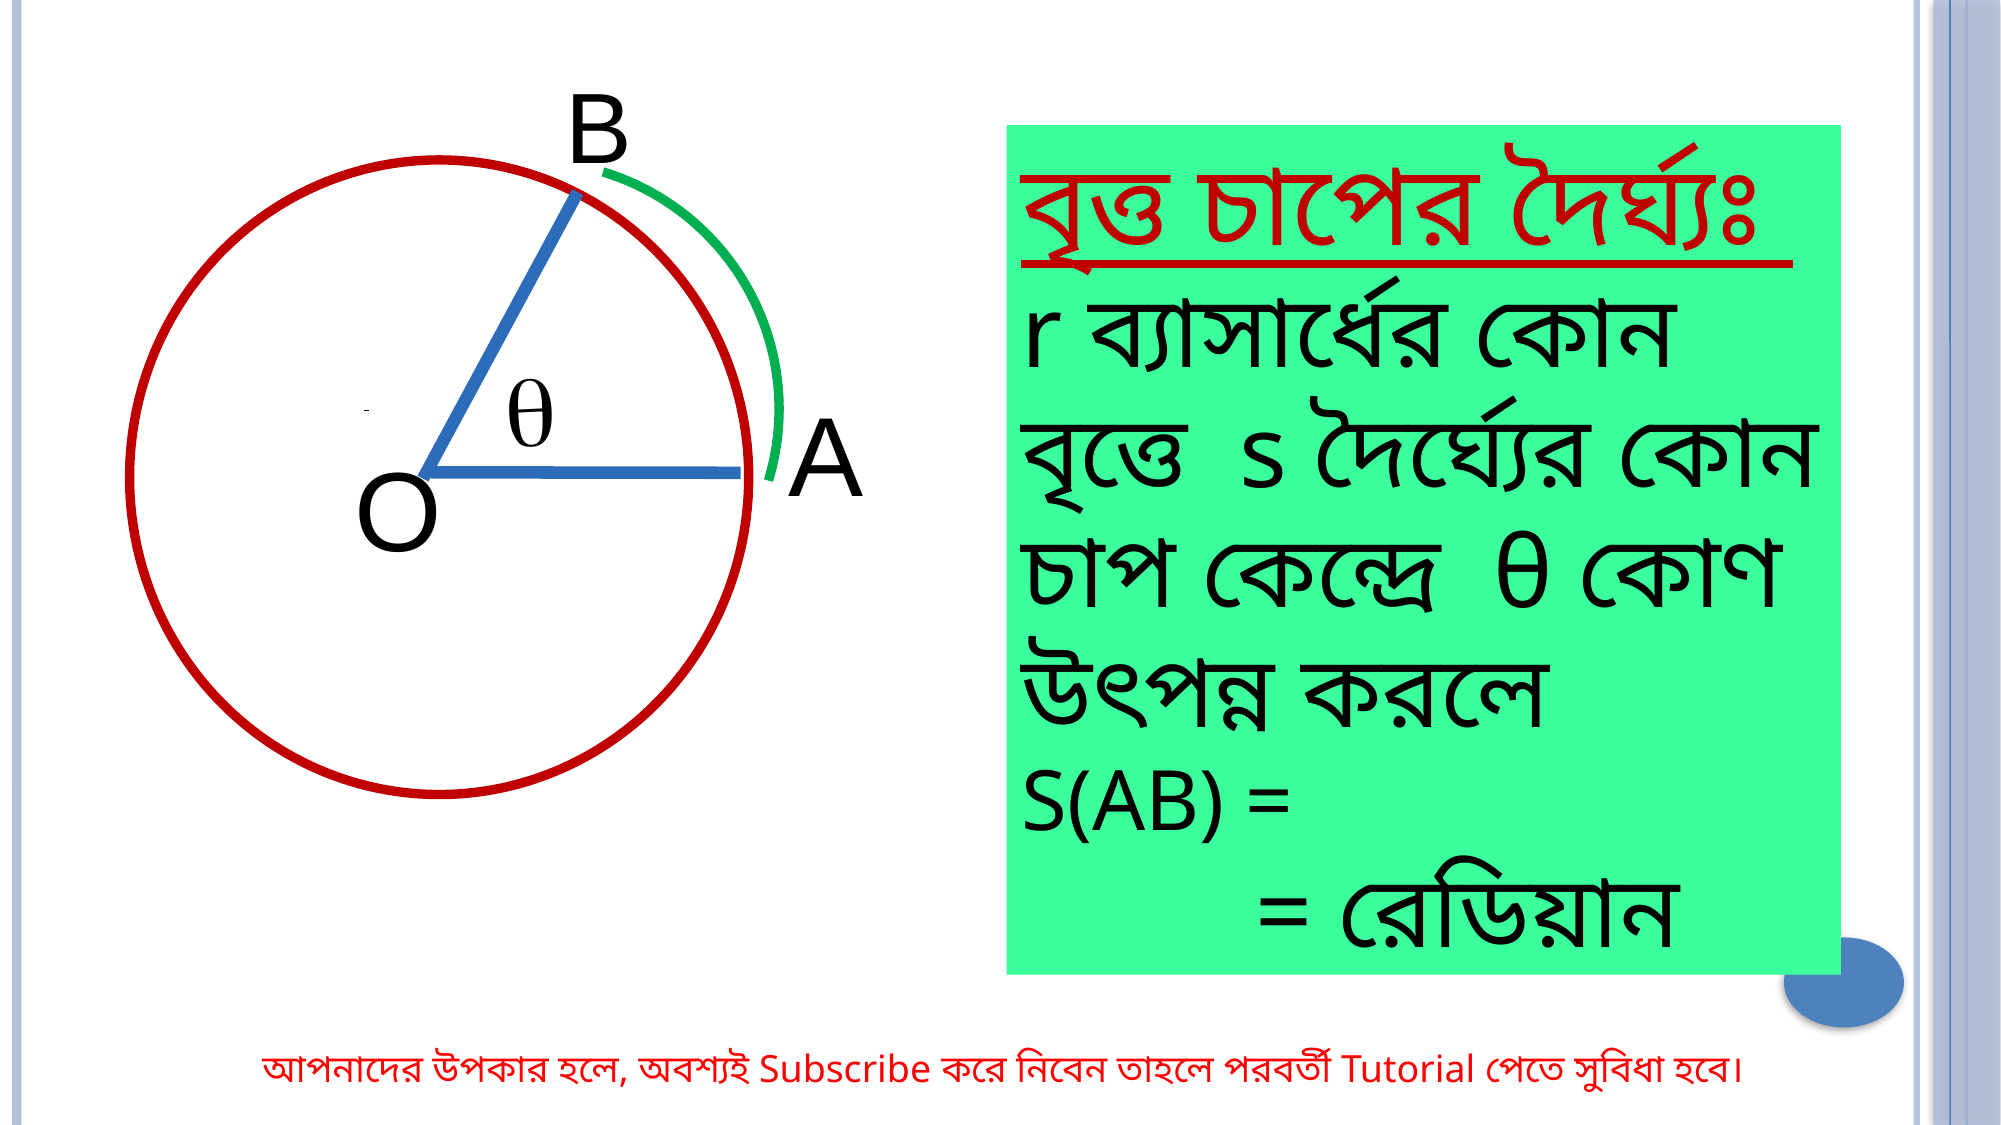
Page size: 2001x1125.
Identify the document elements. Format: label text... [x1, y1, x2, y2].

text_box O [339, 431, 396, 581]
text_box [585, 170, 781, 481]
text_box A [773, 376, 859, 526]
text_box আপনাদের উপকার হলে, অবশ্যই Subscribe করে নিবেন তাহলে পরবর্তী Tutorial পেতে সুবিধা হবে। [247, 1037, 1913, 1098]
text_box B [550, 56, 621, 191]
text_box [422, 191, 579, 480]
text_box [127, 157, 751, 797]
